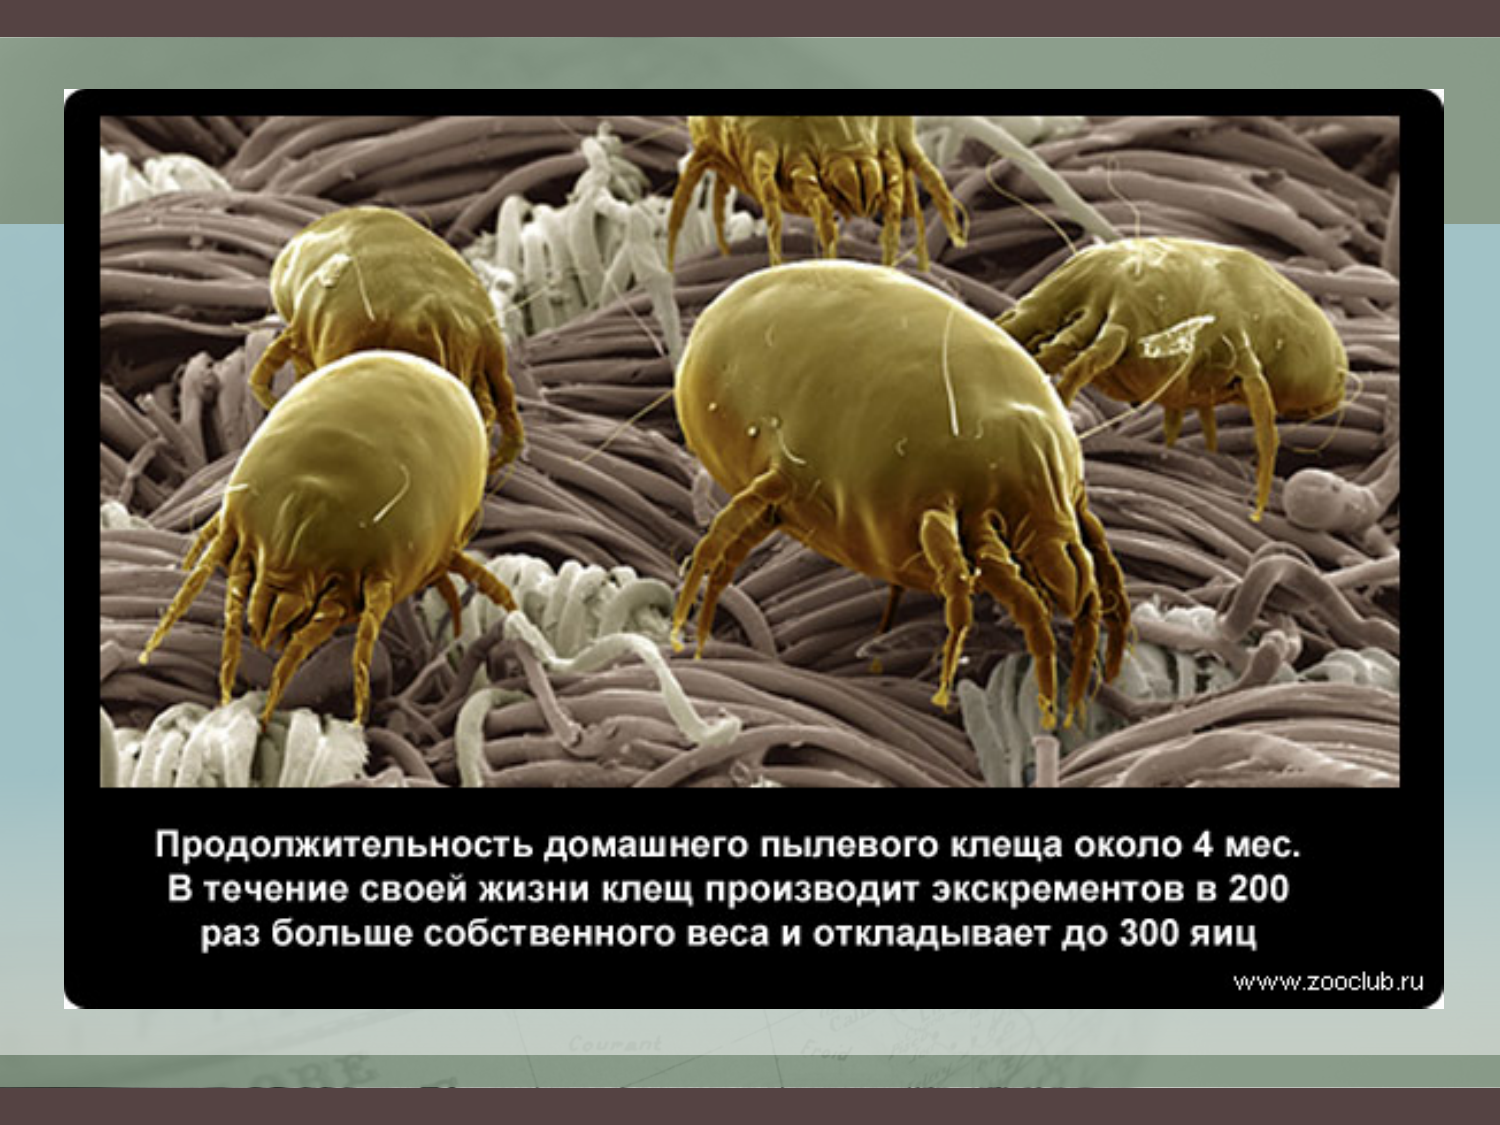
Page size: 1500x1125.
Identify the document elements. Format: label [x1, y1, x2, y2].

picture [64, 89, 1444, 1009]
